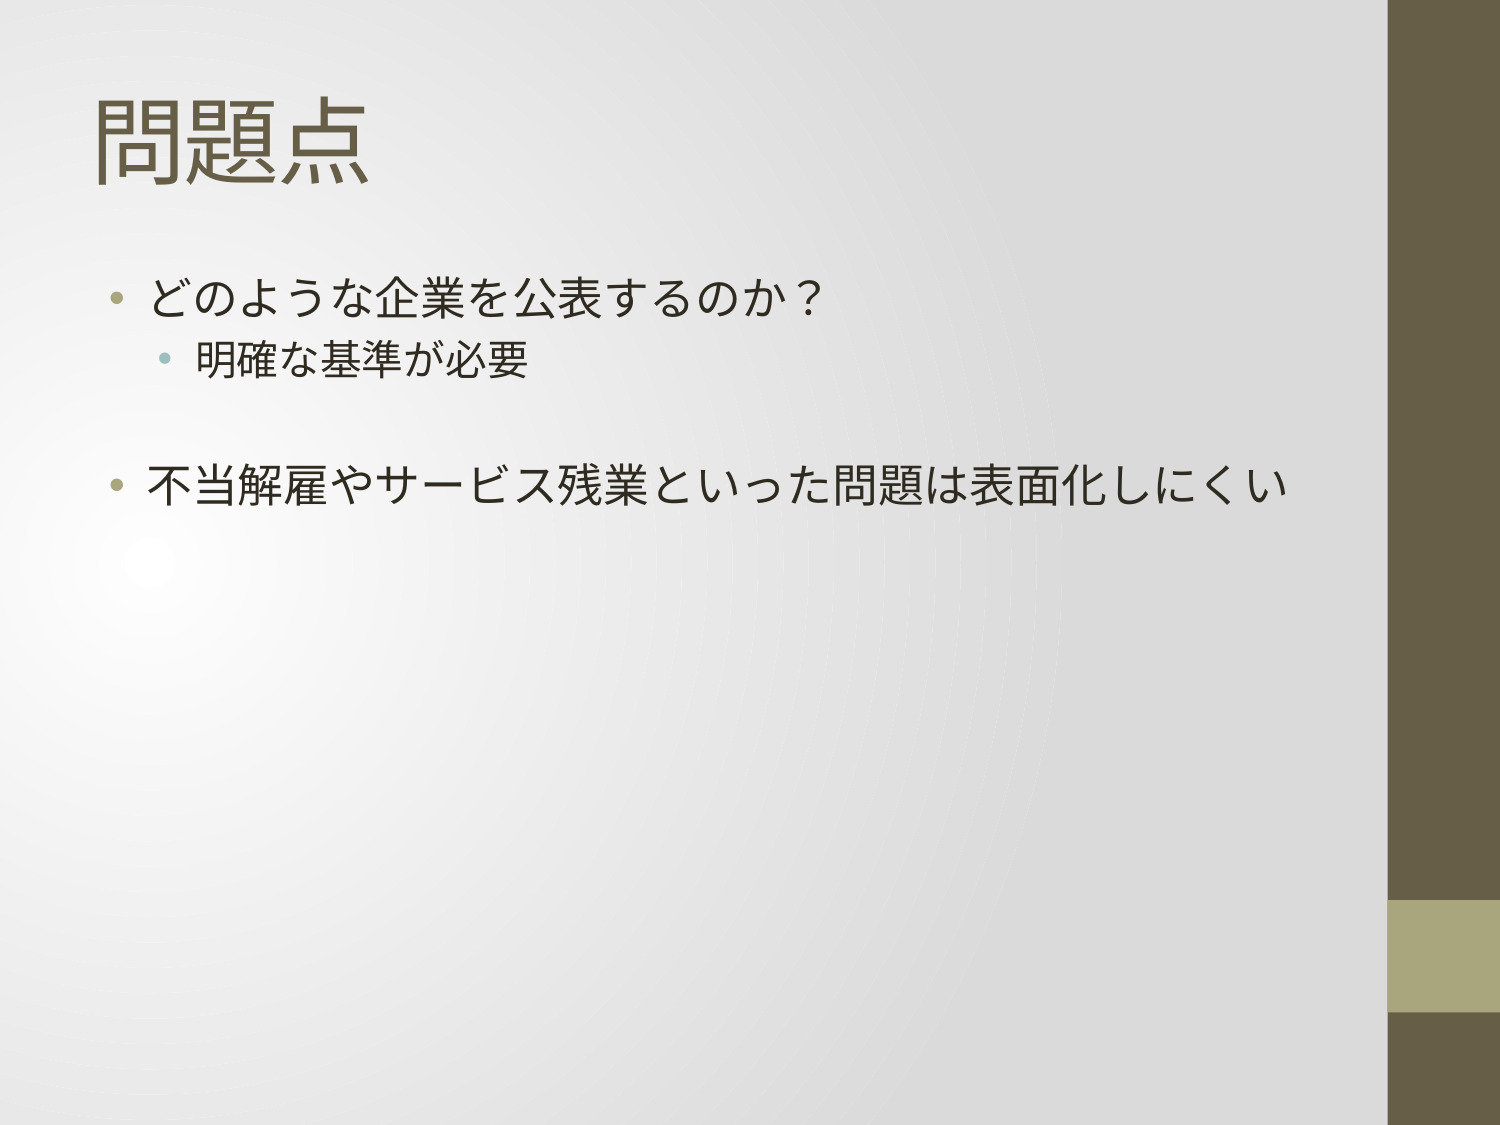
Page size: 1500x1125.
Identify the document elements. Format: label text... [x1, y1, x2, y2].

list どのような企業を公表するのか？ 明確な基準が必要 不当解雇やサービス残業といった問題は表面化しにくい [75, 262, 1325, 1050]
title 問題点 [75, 45, 1325, 233]
